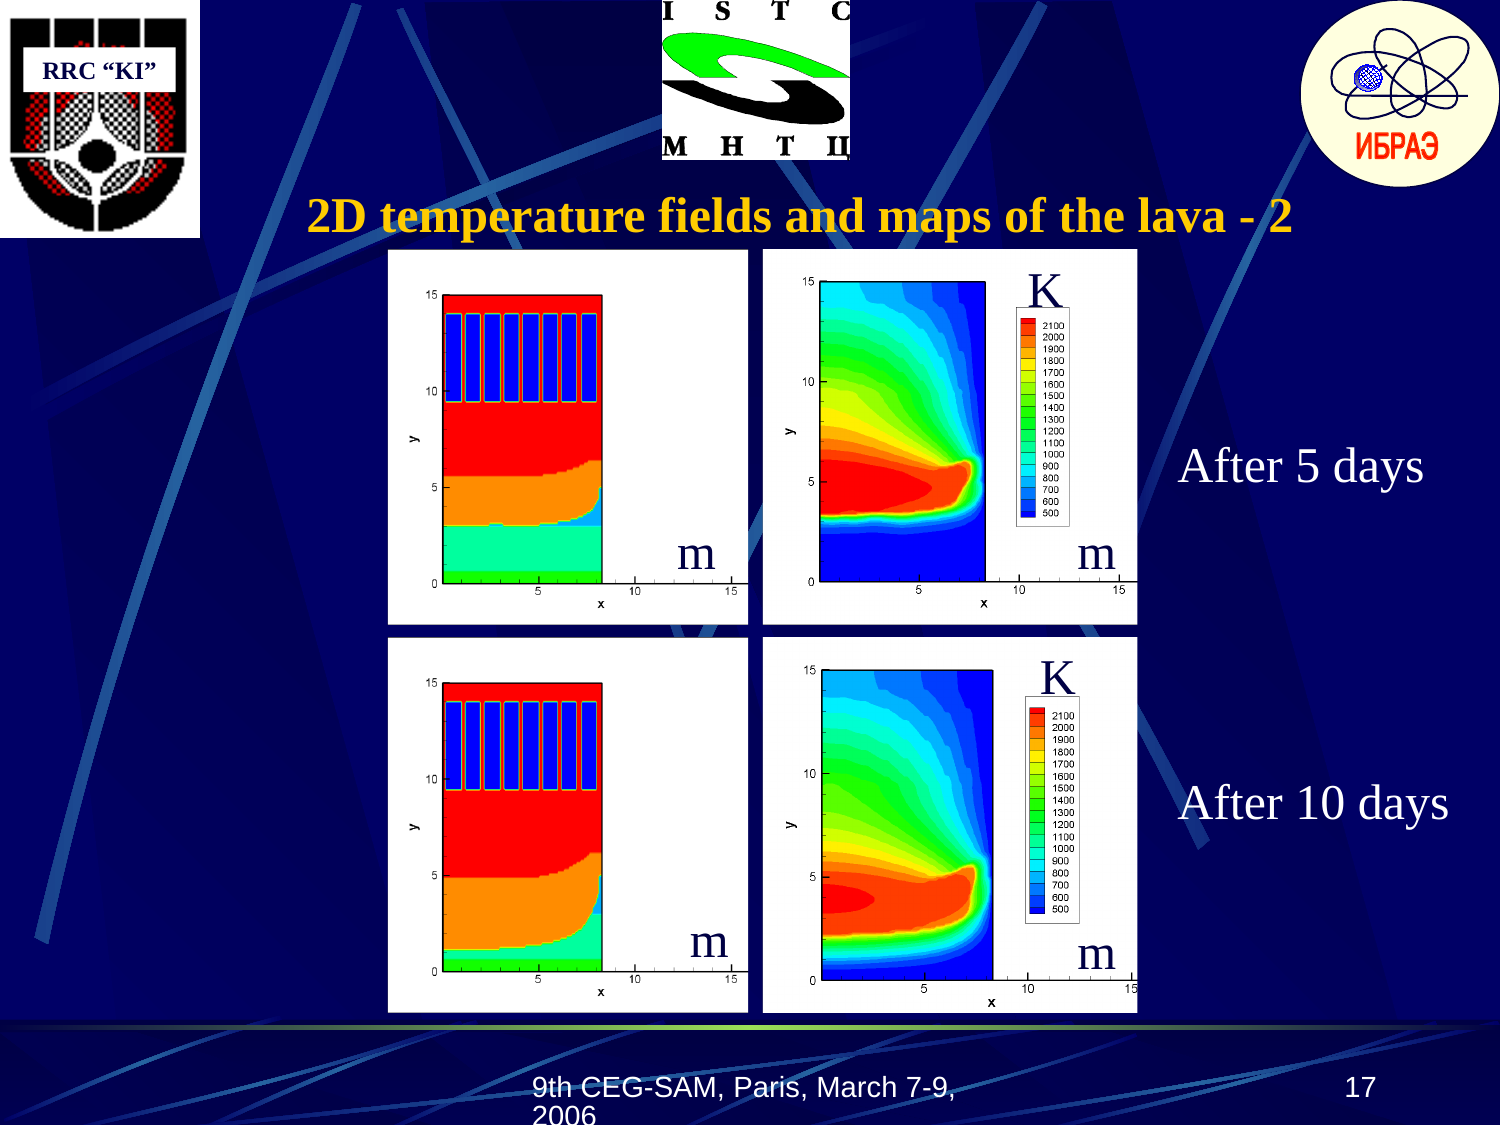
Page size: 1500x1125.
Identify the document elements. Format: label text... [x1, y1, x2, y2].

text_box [0, 0, 201, 238]
text_box After 5 days [1162, 424, 1440, 500]
picture [762, 637, 1138, 1013]
picture [662, 0, 851, 161]
title 2D temperature fields and maps of the lava - 2 [249, 174, 1350, 250]
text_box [1299, 0, 1500, 188]
slide_number 17 [1079, 1035, 1392, 1111]
picture [762, 249, 1138, 626]
picture [387, 249, 749, 626]
footer 9th CEG-SAM, Paris, March 7-9, 2006 [516, 1035, 992, 1111]
picture [387, 637, 749, 1013]
text_box After 10 days [1162, 762, 1465, 838]
